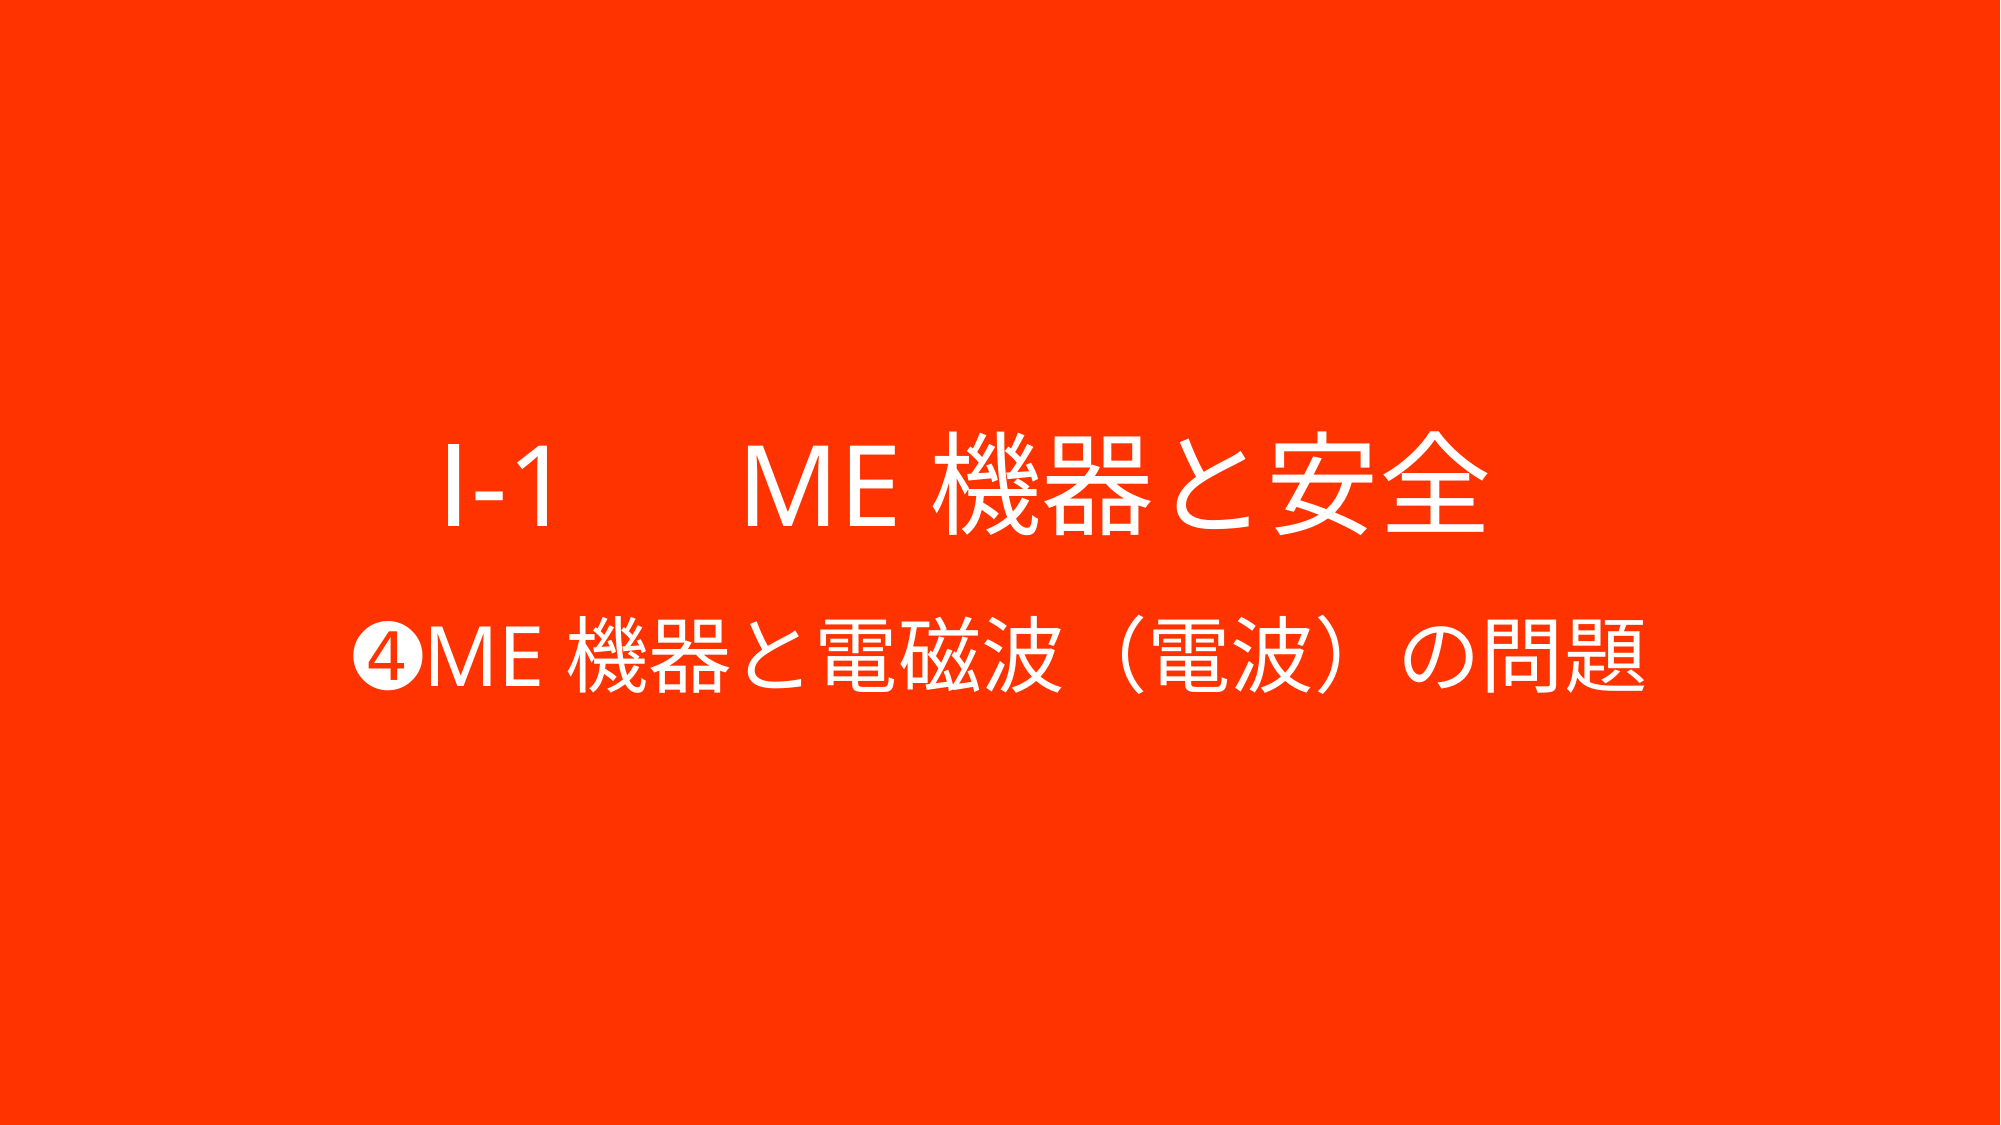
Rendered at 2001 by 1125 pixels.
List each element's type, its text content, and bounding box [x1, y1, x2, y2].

text_box Ⅰ-1 ME機器と安全 [422, 406, 1578, 557]
text_box ➍ME機器と電磁波（電波）の問題 [316, 595, 1685, 711]
